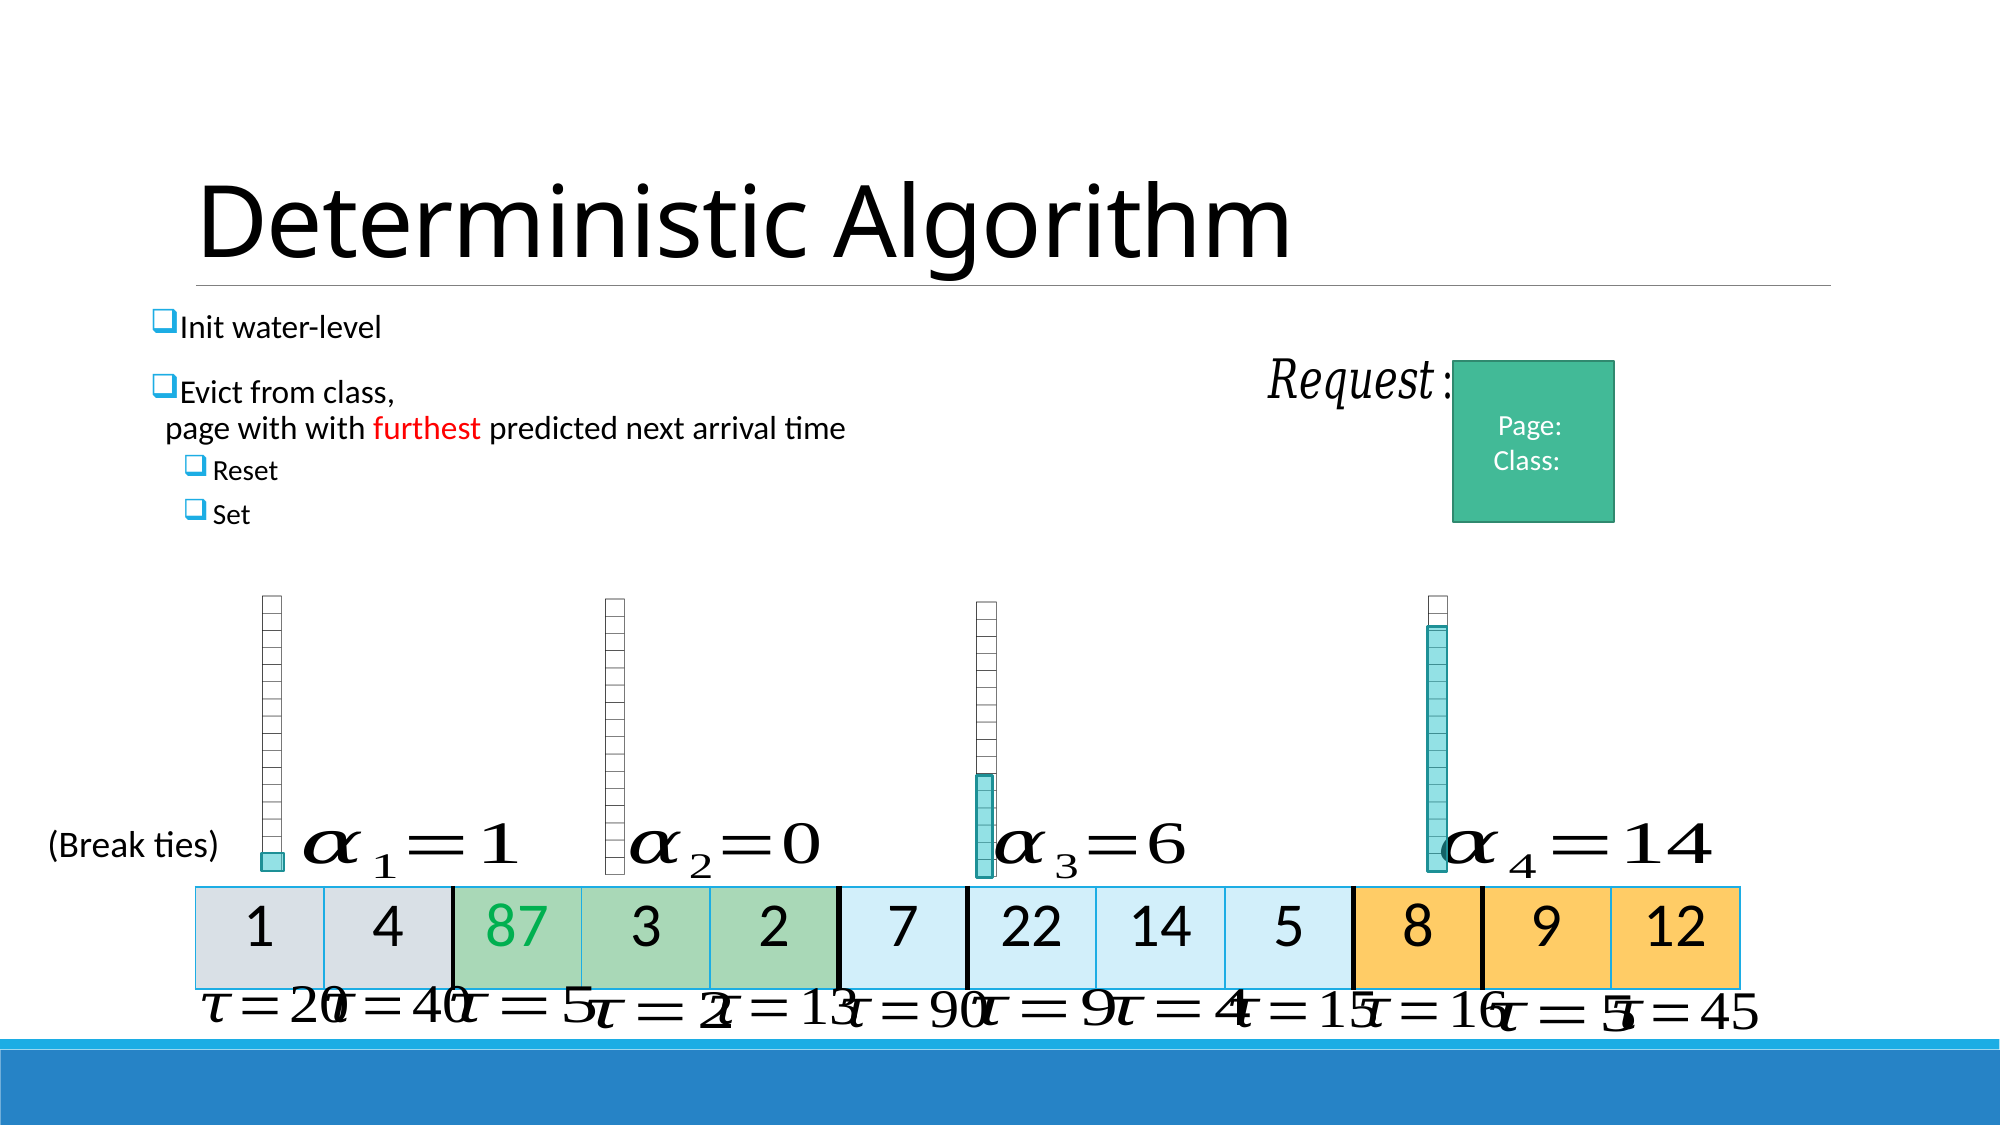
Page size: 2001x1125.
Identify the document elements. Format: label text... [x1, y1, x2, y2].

table_header 7 [842, 888, 965, 988]
title Deterministic Algorithm [180, 47, 1830, 285]
picture [261, 594, 283, 872]
table_header 1 [196, 888, 323, 988]
picture [605, 597, 626, 875]
table_header 22 [970, 888, 1095, 988]
table_header 12 [1612, 888, 1739, 988]
table_header 3 [582, 888, 709, 988]
table_header 5 [1226, 888, 1351, 988]
table_header 4 [325, 888, 451, 988]
table_header 2 [711, 888, 836, 988]
text_box (Break ties) [32, 812, 235, 873]
table_header 8 [1356, 888, 1480, 988]
table_header 87 [455, 888, 581, 988]
picture [976, 600, 997, 878]
table_header 14 [1097, 888, 1224, 988]
table_header 9 [1485, 888, 1610, 988]
picture [1427, 594, 1449, 872]
